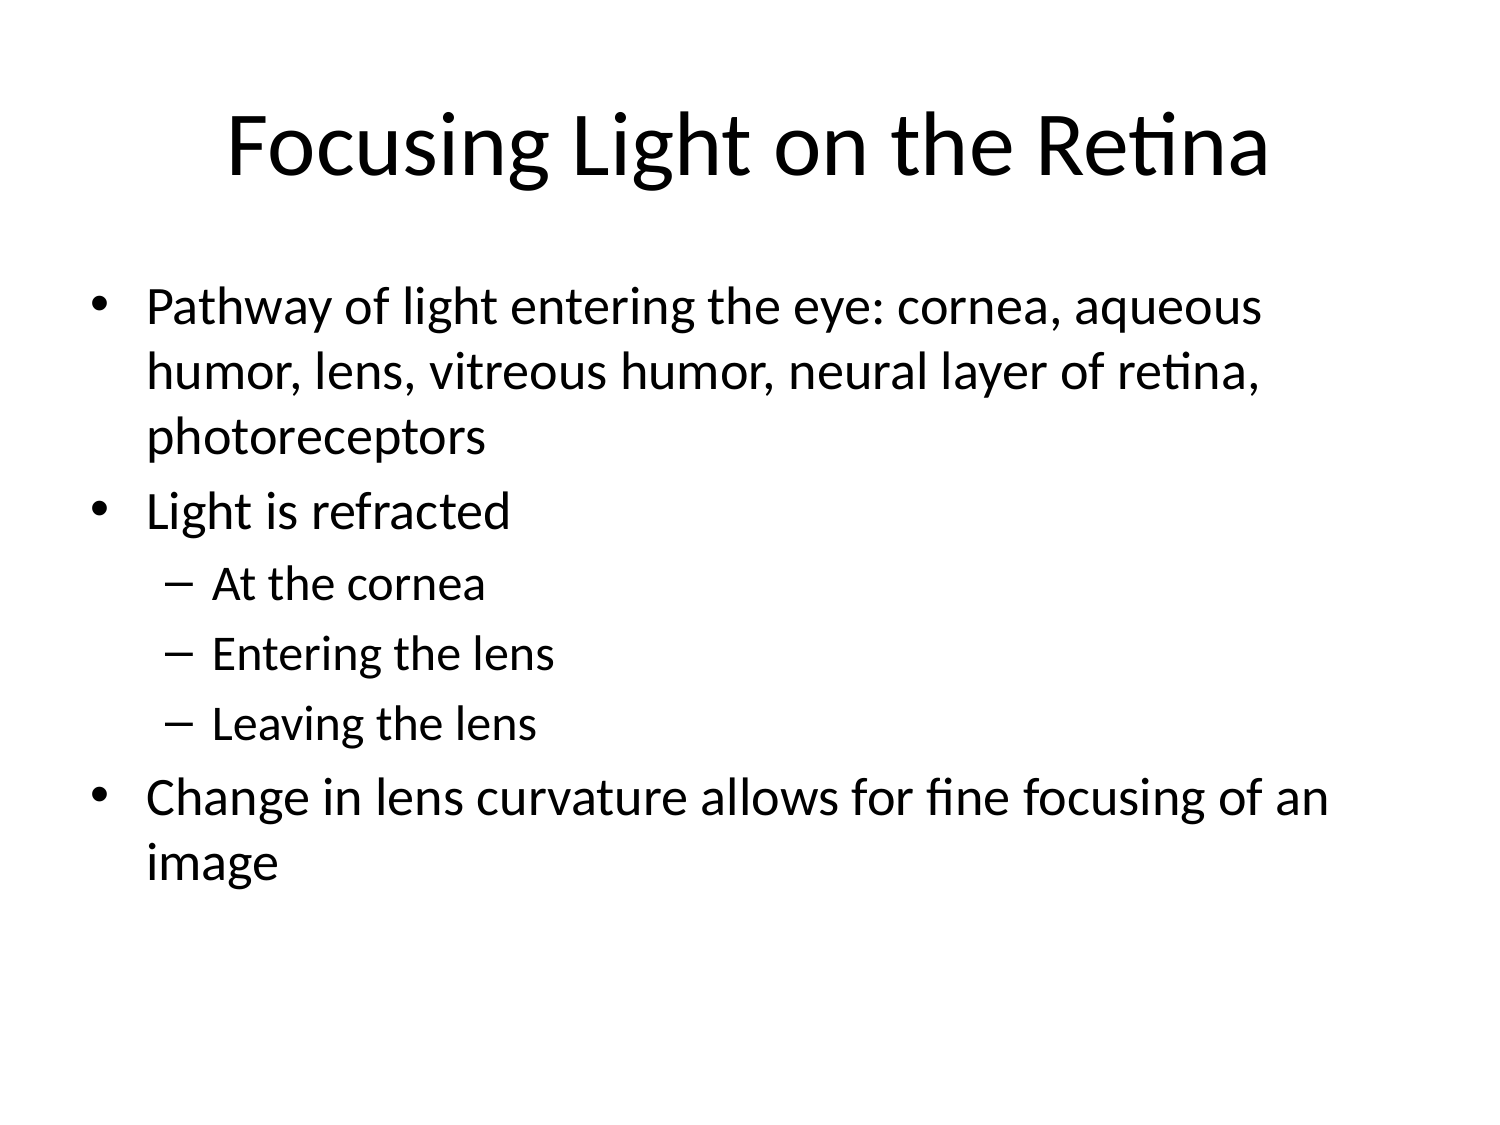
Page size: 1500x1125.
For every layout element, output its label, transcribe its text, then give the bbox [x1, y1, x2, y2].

title Focusing Light on the Retina [75, 45, 1425, 233]
list Pathway of light entering the eye: cornea, aqueous humor, lens, vitreous humor, neural layer of retina, photoreceptors Light is refracted At the cornea Entering the lens Leaving the lens Change in lens curvature allows for fine focusing of an image [75, 262, 1425, 1005]
